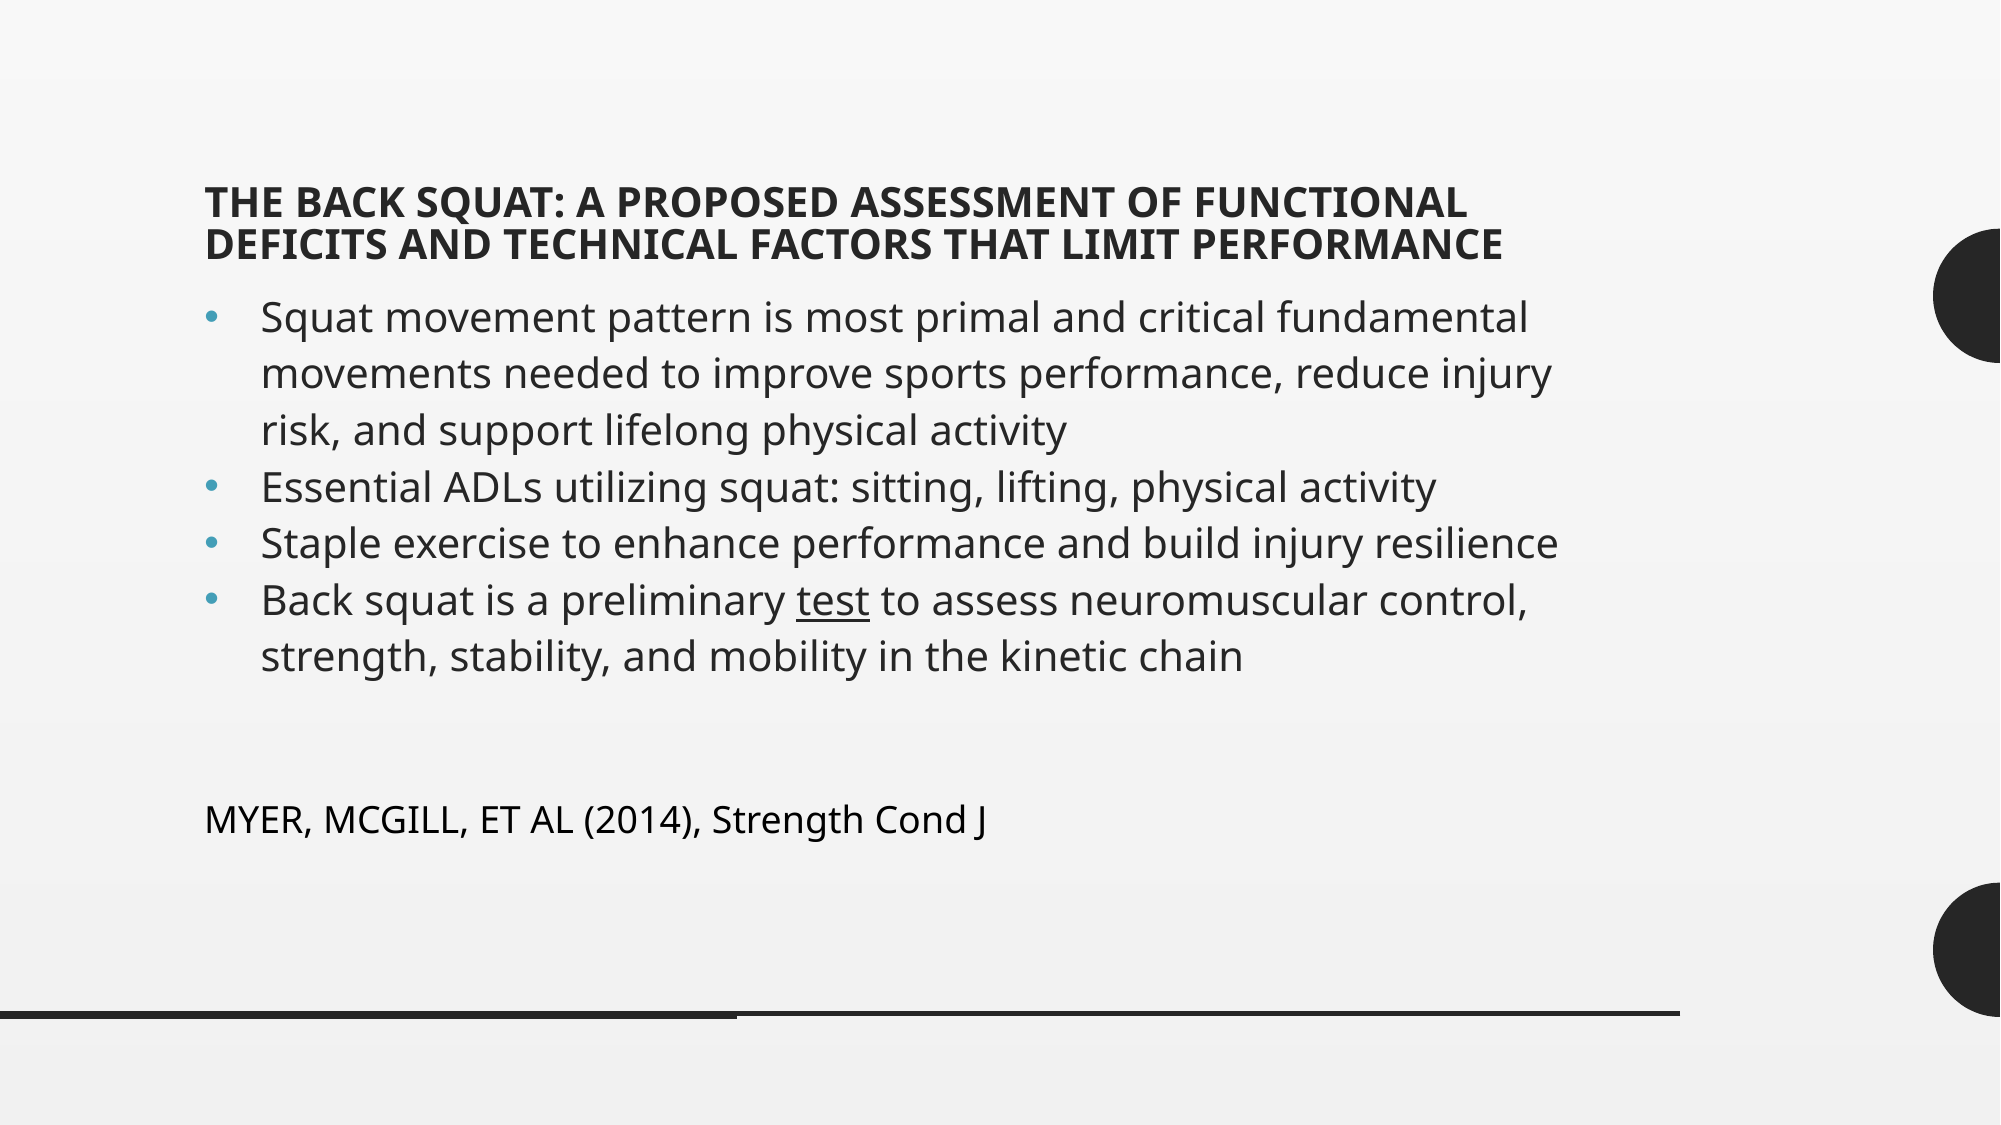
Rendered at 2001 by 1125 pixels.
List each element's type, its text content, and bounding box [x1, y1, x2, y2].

text_box MYER, MCGILL, ET AL (2014), Strength Cond J [189, 788, 1638, 849]
title The back squat: A proposed assessment of functional deficits and technical factors that limit performance [189, 175, 1638, 276]
list Squat movement pattern is most primal and critical fundamental movements needed to improve sports performance, reduce injury risk, and support lifelong physical activity Essential ADLs utilizing squat: sitting, lifting, physical activity Staple exercise to enhance performance and build injury resilience Back squat is a preliminary test to assess neuromuscular control, strength, stability, and mobility in the kinetic chain [189, 276, 1638, 788]
